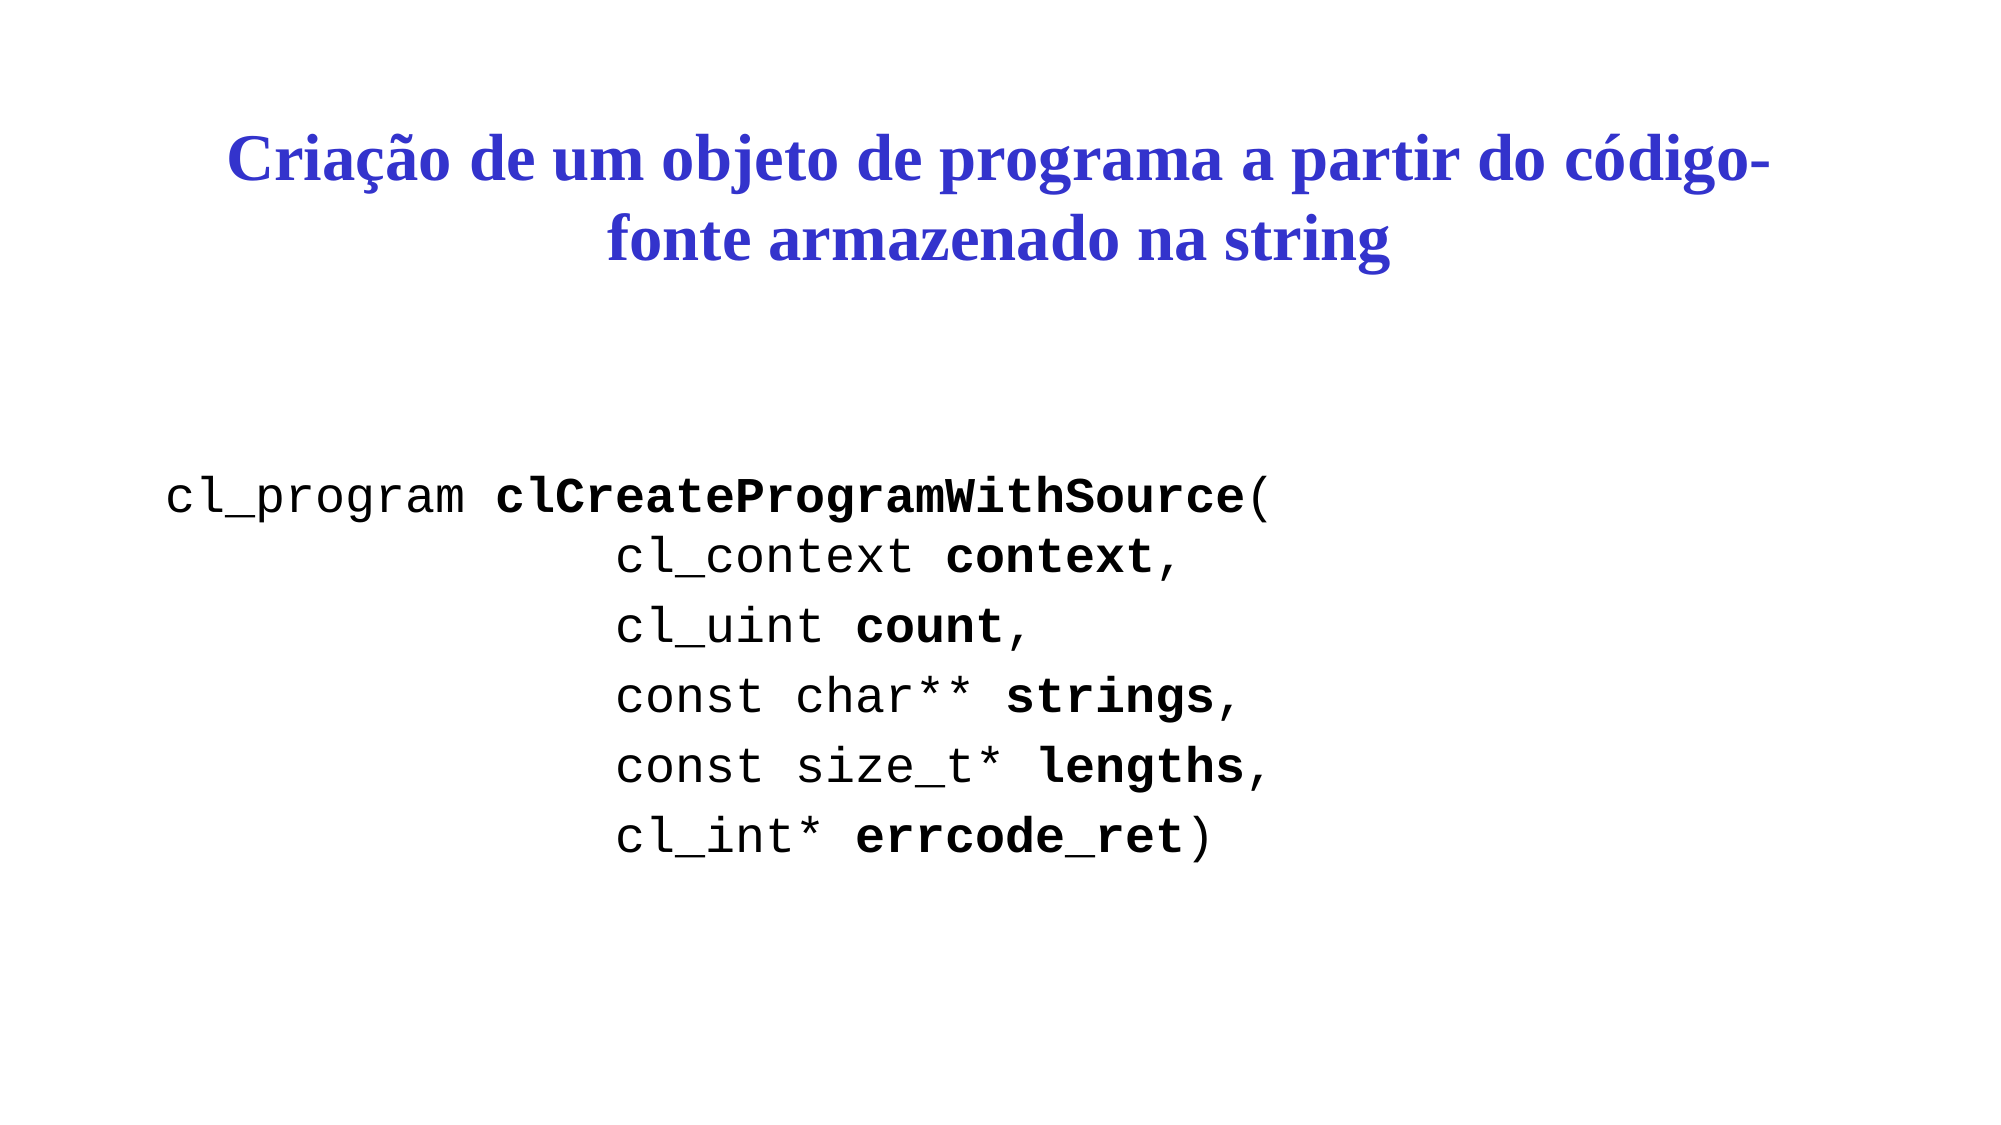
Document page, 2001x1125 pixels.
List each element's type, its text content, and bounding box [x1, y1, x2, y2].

list cl_program clCreateProgramWithSource( cl_context context, cl_uint count, const char** strings, const size_t* lengths, cl_int* errcode_ret) [150, 324, 1850, 1000]
title Criação de um objeto de programa a partir do código-fonte armazenado na string [150, 99, 1850, 288]
